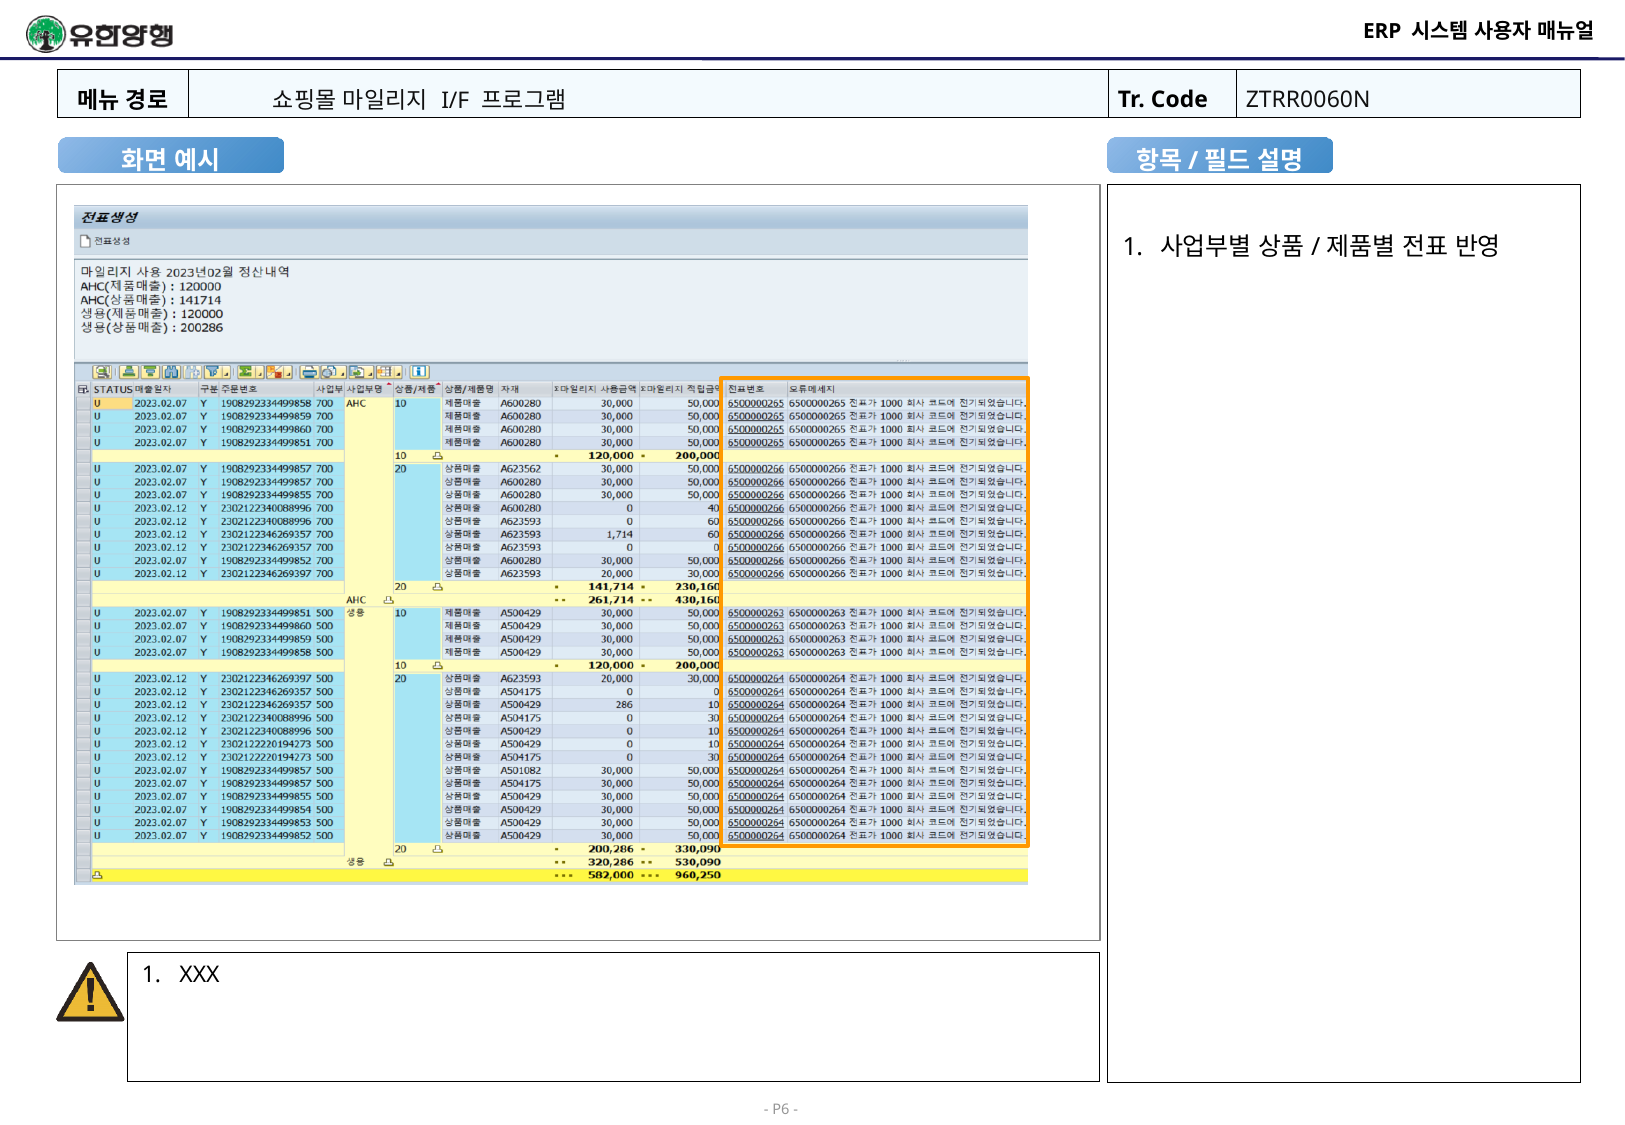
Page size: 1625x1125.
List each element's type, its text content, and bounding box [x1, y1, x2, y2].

text_box 사업부별 상품/제품별 전표 반영 [1107, 184, 1581, 1083]
text_box XXX [127, 952, 1100, 1082]
picture [55, 959, 125, 1022]
table_header 메뉴 경로 [58, 70, 188, 117]
text_box 항목/필드 설명 [1107, 137, 1333, 173]
picture [74, 204, 1029, 885]
table_header ZTRR0060N [1237, 70, 1580, 117]
text_box 화면 예시 [58, 137, 284, 173]
picture [20, 11, 178, 55]
table_header 쇼핑몰 마일리지 I/F 프로그램 [189, 70, 1108, 117]
text_box [56, 184, 1100, 941]
table_header Tr. Code [1109, 70, 1236, 117]
title ERP 시스템 사용자 매뉴얼 [905, 9, 1610, 51]
